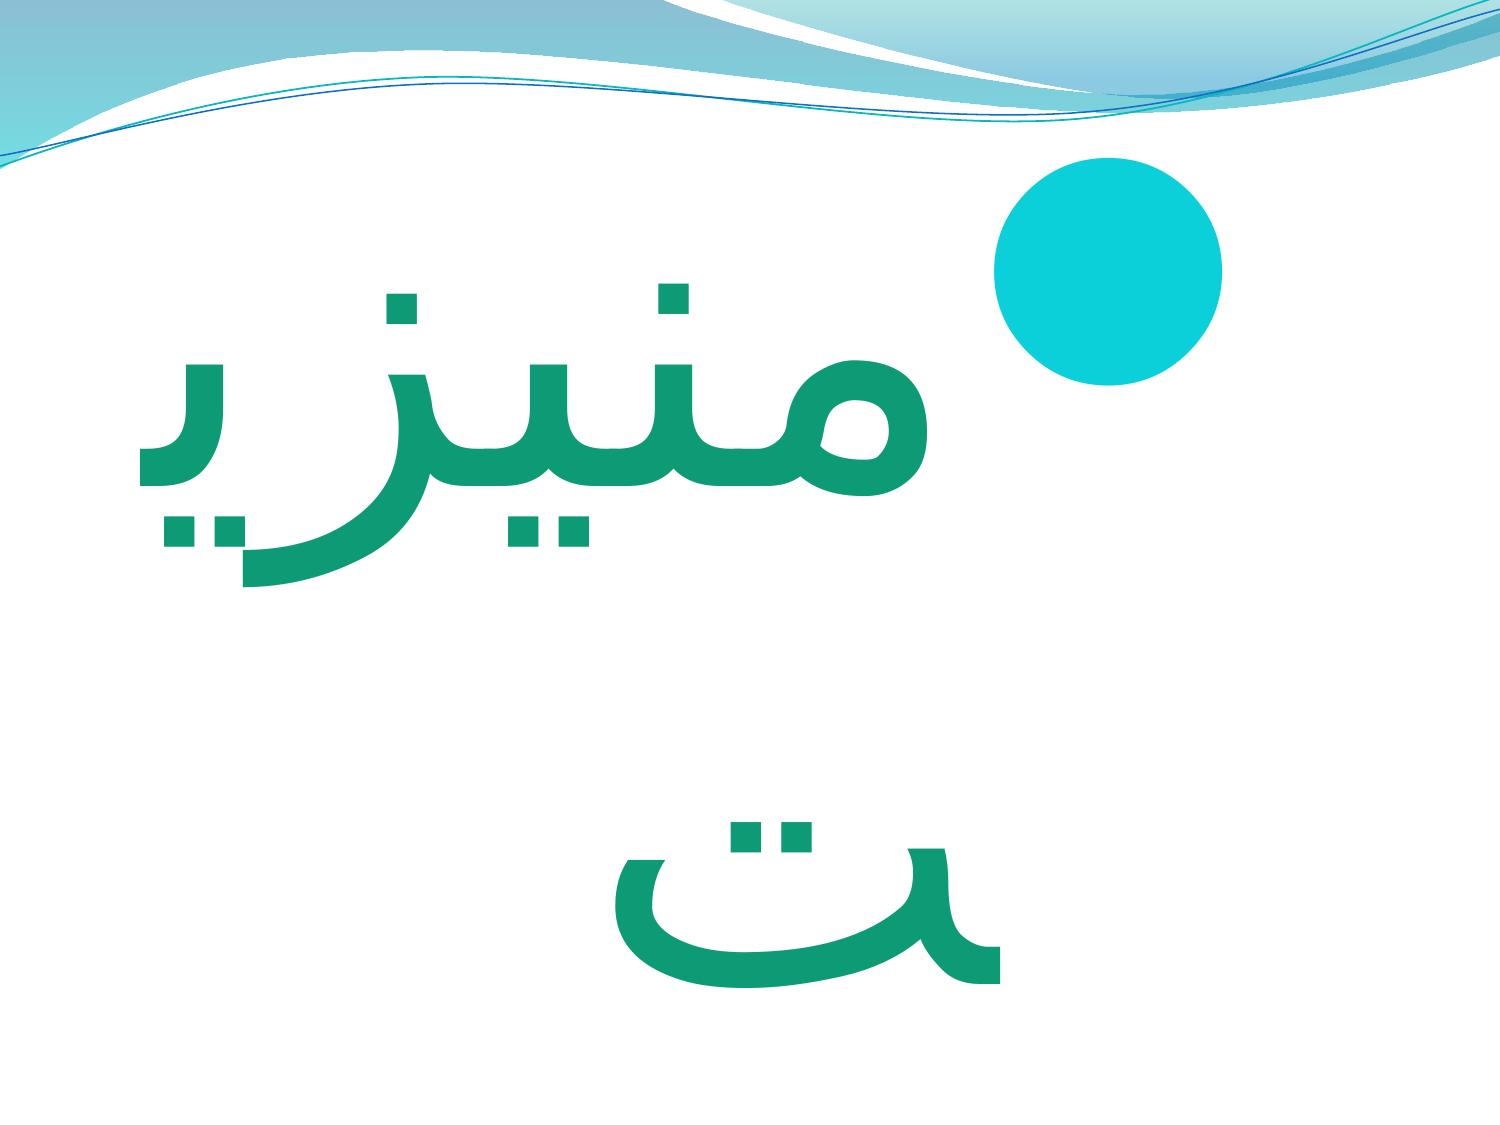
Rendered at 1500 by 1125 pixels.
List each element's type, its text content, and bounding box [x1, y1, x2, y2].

list منیزیت [75, 101, 1425, 1038]
